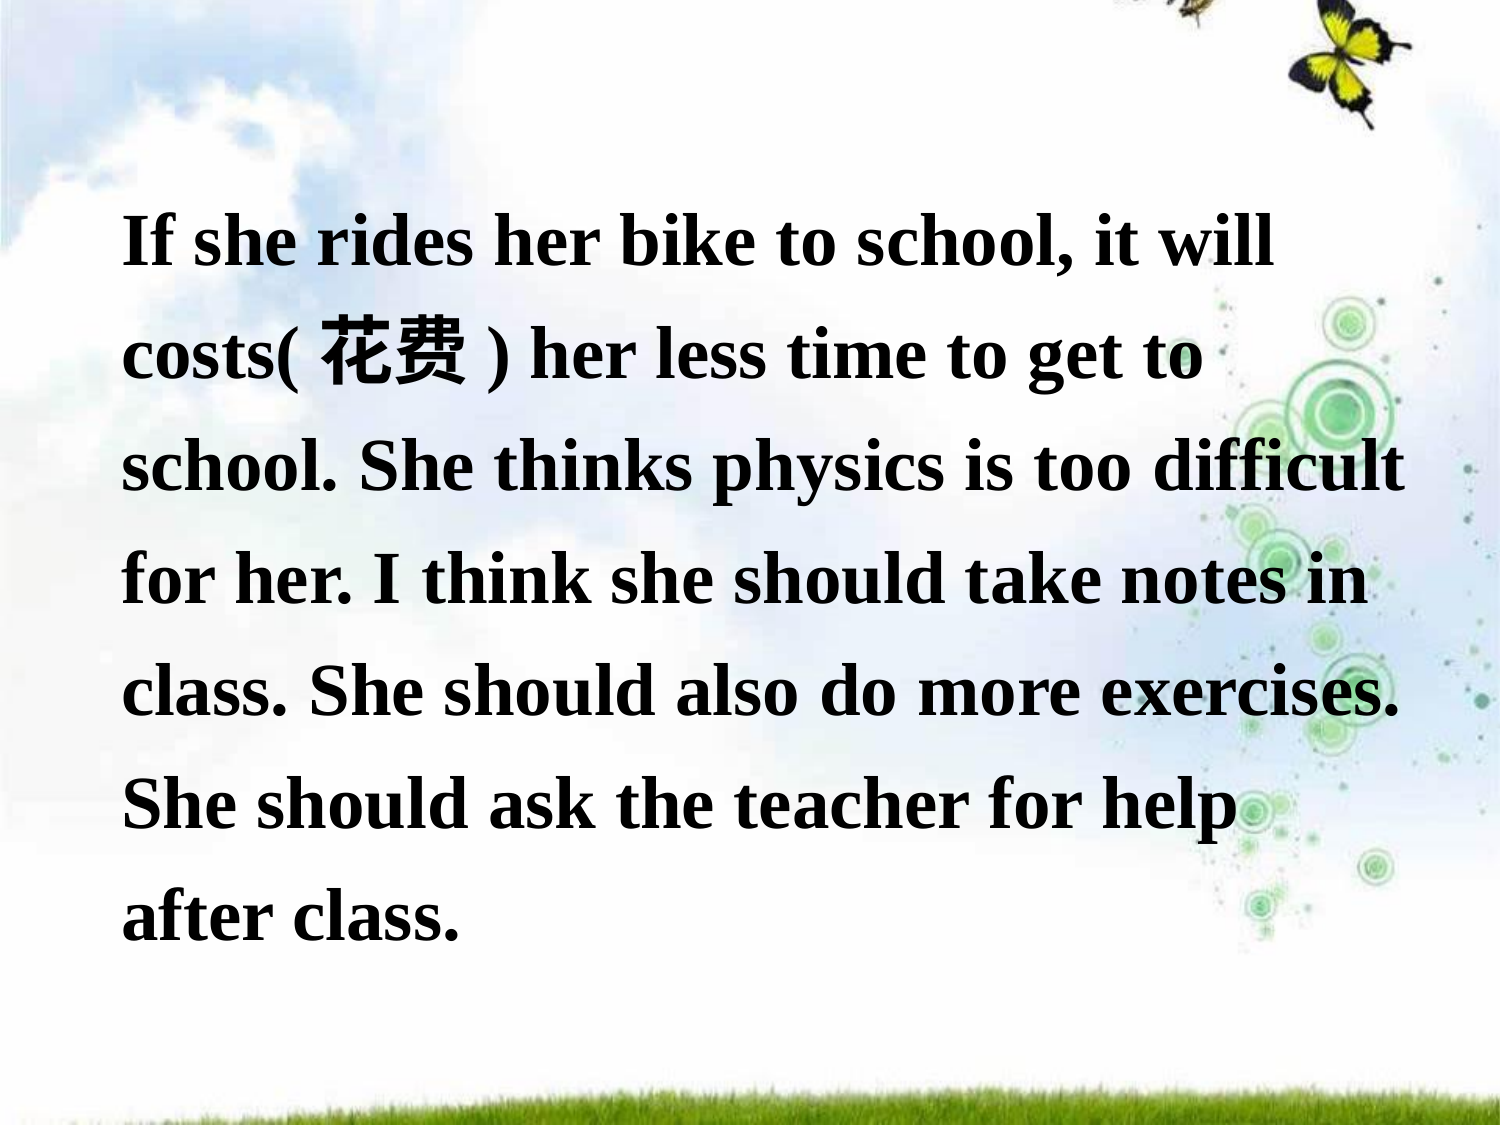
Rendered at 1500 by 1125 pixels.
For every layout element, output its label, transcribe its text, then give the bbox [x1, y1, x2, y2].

text_box If she rides her bike to school, it will costs(花费) her less time to get to school. She thinks physics is too difficult for her. I think she should take notes in class. She should also do more exercises. She should ask the teacher for help after class. [106, 160, 1424, 964]
picture [0, 0, 1500, 1125]
